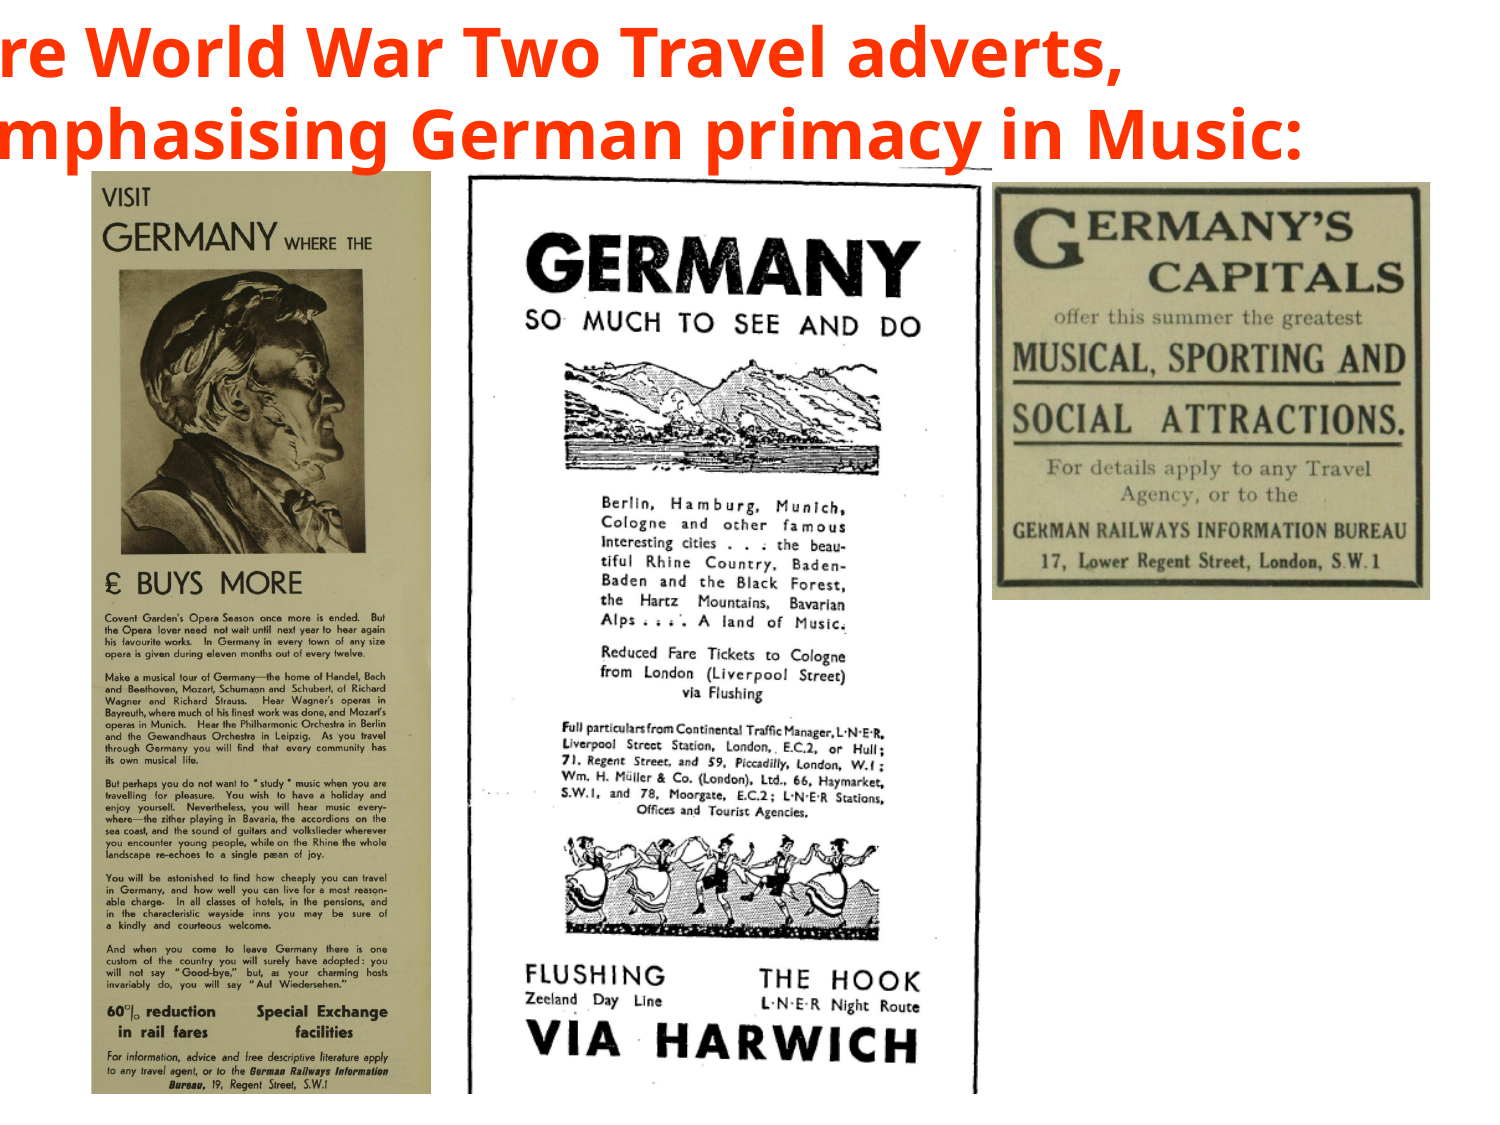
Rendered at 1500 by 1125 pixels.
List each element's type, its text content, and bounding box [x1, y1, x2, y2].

picture [91, 171, 431, 1094]
text_box Pre World War Two Travel adverts, emphasising German primacy in Music: [0, 1, 1320, 181]
picture [465, 161, 1431, 1094]
